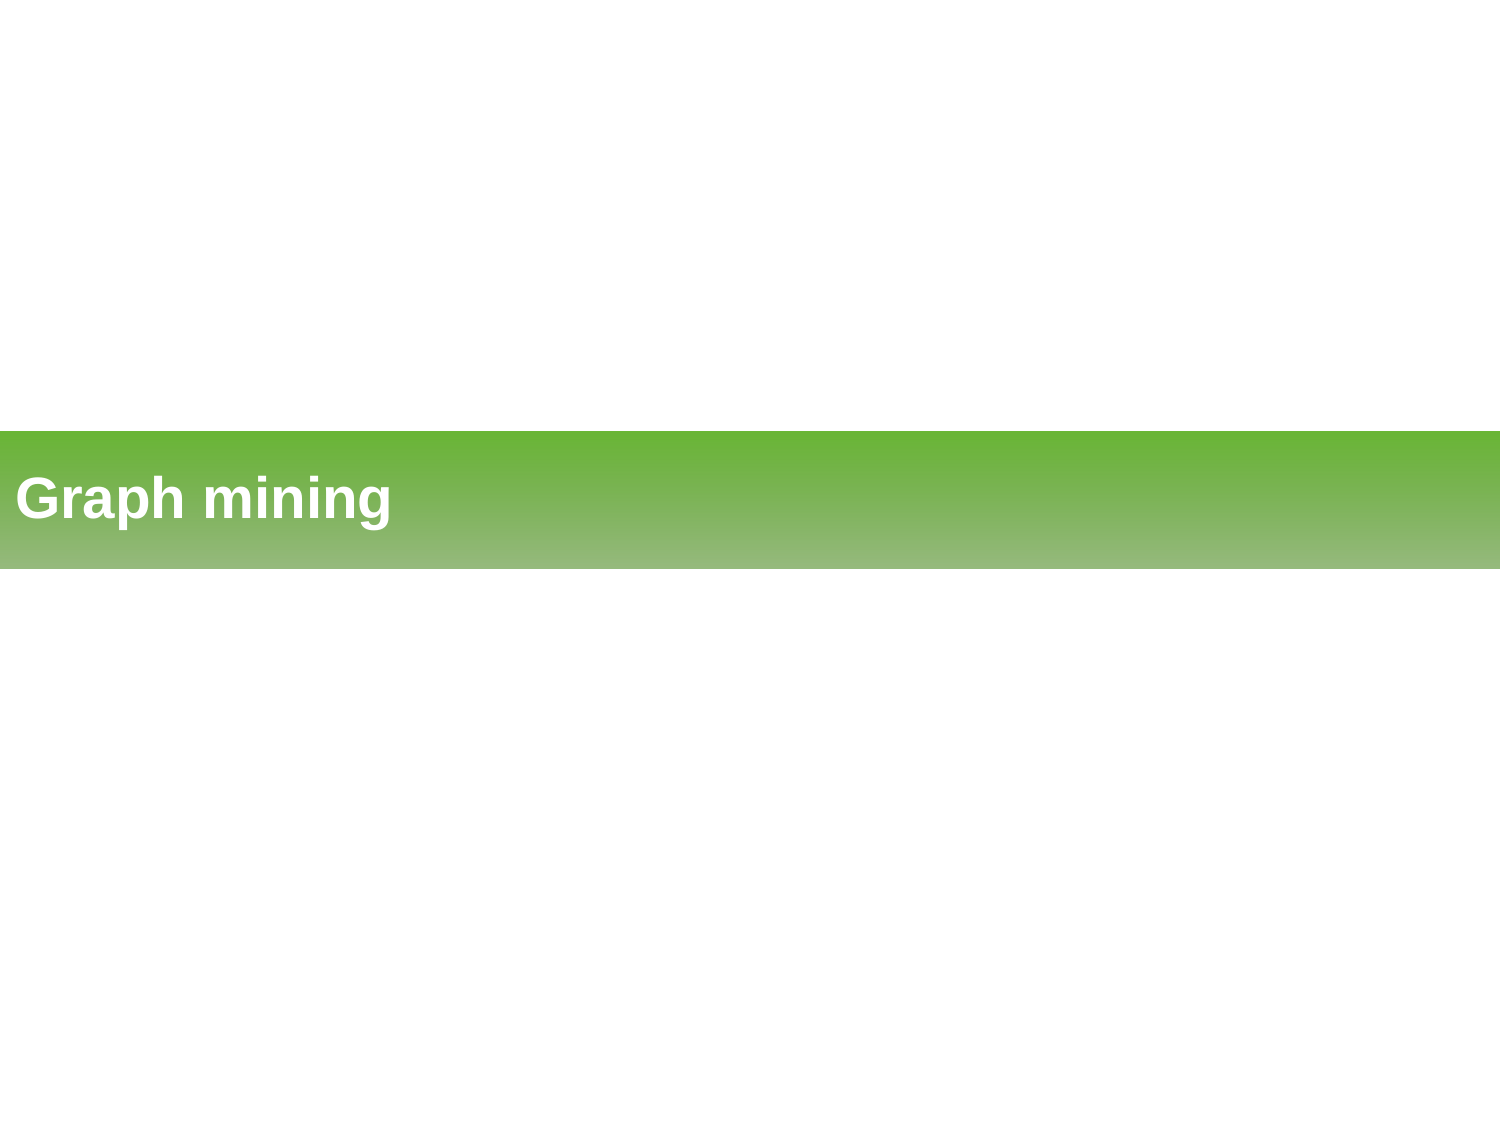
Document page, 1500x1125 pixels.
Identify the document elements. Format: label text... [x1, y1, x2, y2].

title Graph mining [0, 431, 1500, 569]
